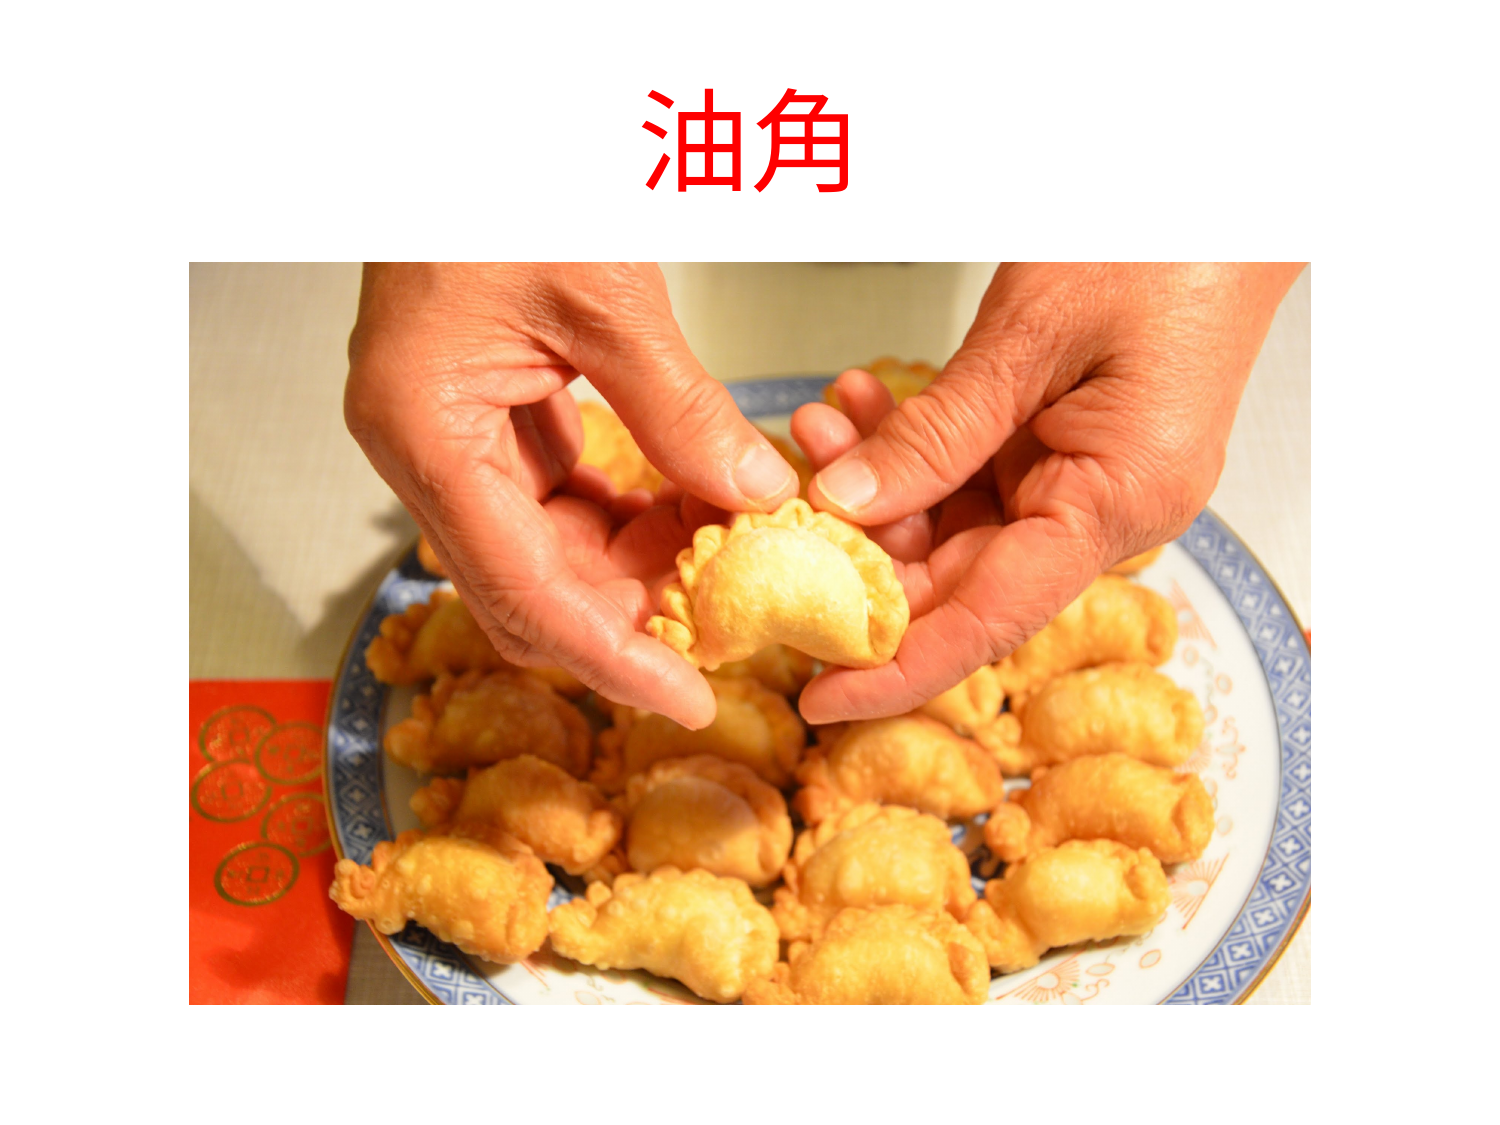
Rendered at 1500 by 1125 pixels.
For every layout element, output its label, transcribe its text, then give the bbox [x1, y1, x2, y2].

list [74, 262, 1426, 1006]
title 油角 [75, 45, 1425, 233]
